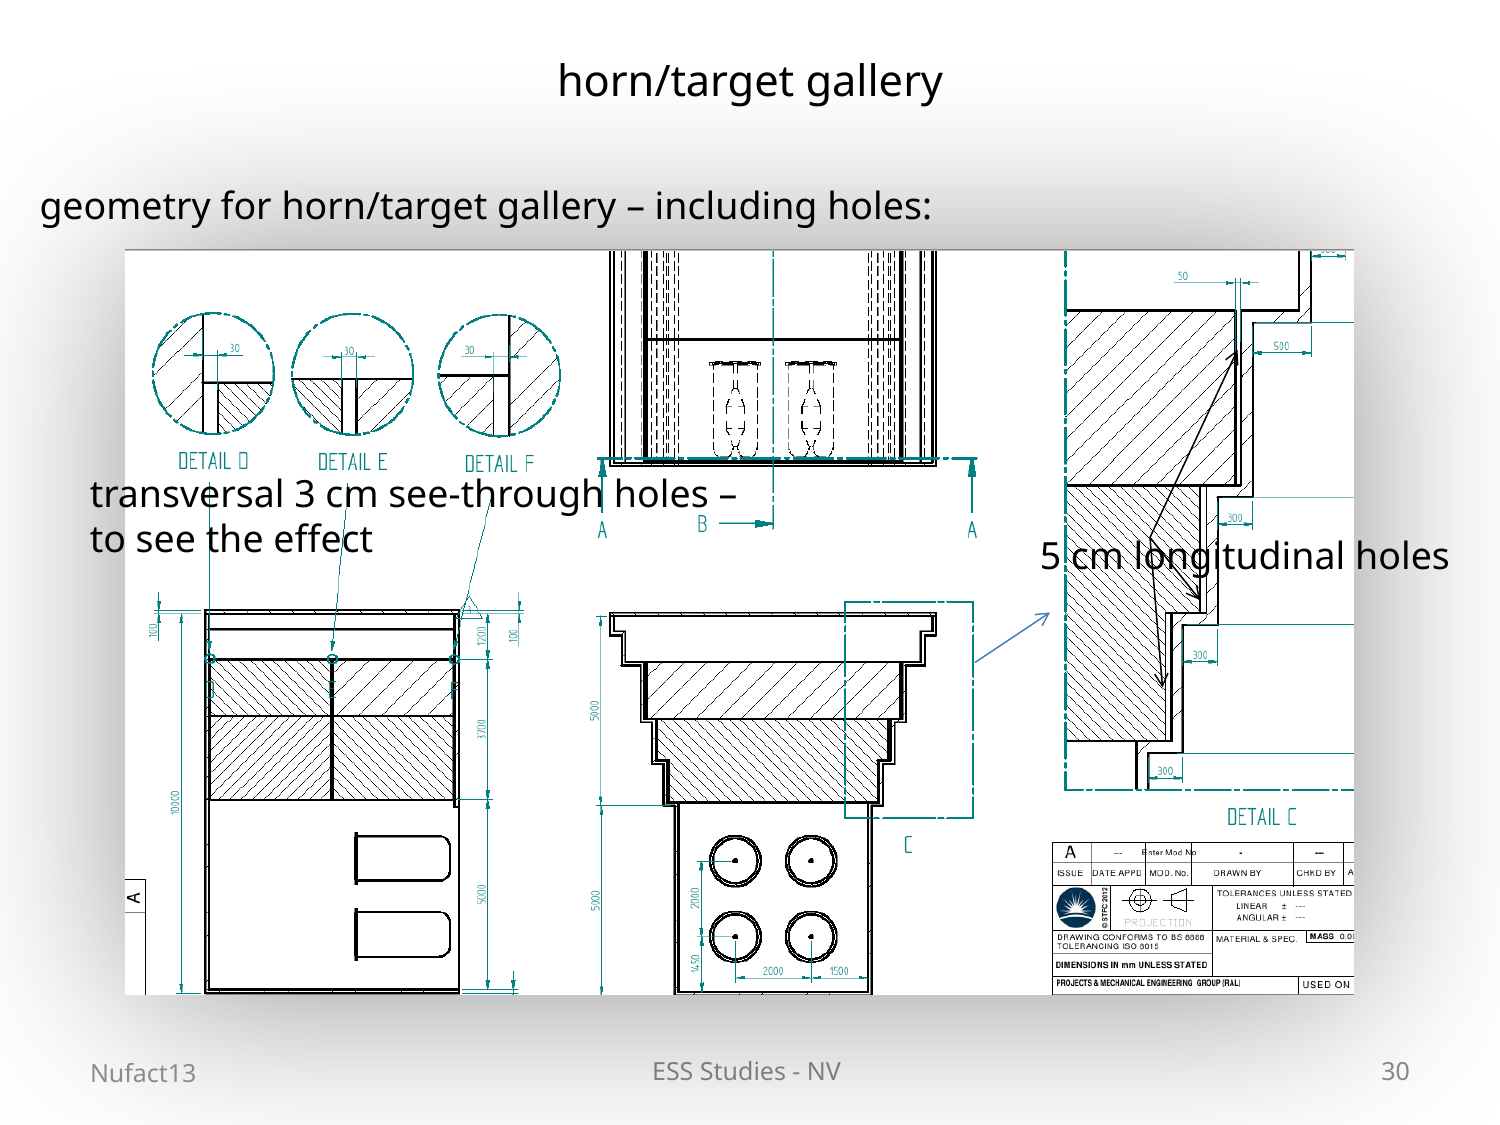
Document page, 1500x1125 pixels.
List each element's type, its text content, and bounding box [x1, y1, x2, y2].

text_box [1149, 537, 1163, 688]
text_box transversal 3 cm see-through holes – to see the effect [75, 462, 119, 568]
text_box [974, 612, 1051, 663]
footer ESS Studies - NV [512, 1042, 988, 1103]
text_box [1163, 537, 1201, 601]
picture [124, 249, 1354, 995]
text_box 5 cm longitudinal holes [1357, 524, 1500, 585]
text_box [1149, 349, 1238, 538]
slide_number 30 [1074, 1042, 1425, 1103]
slide_number Nufact13 [75, 1042, 425, 1103]
title horn/target gallery [75, 45, 1425, 113]
text_box geometry for horn/target gallery – including holes: [24, 174, 82, 235]
